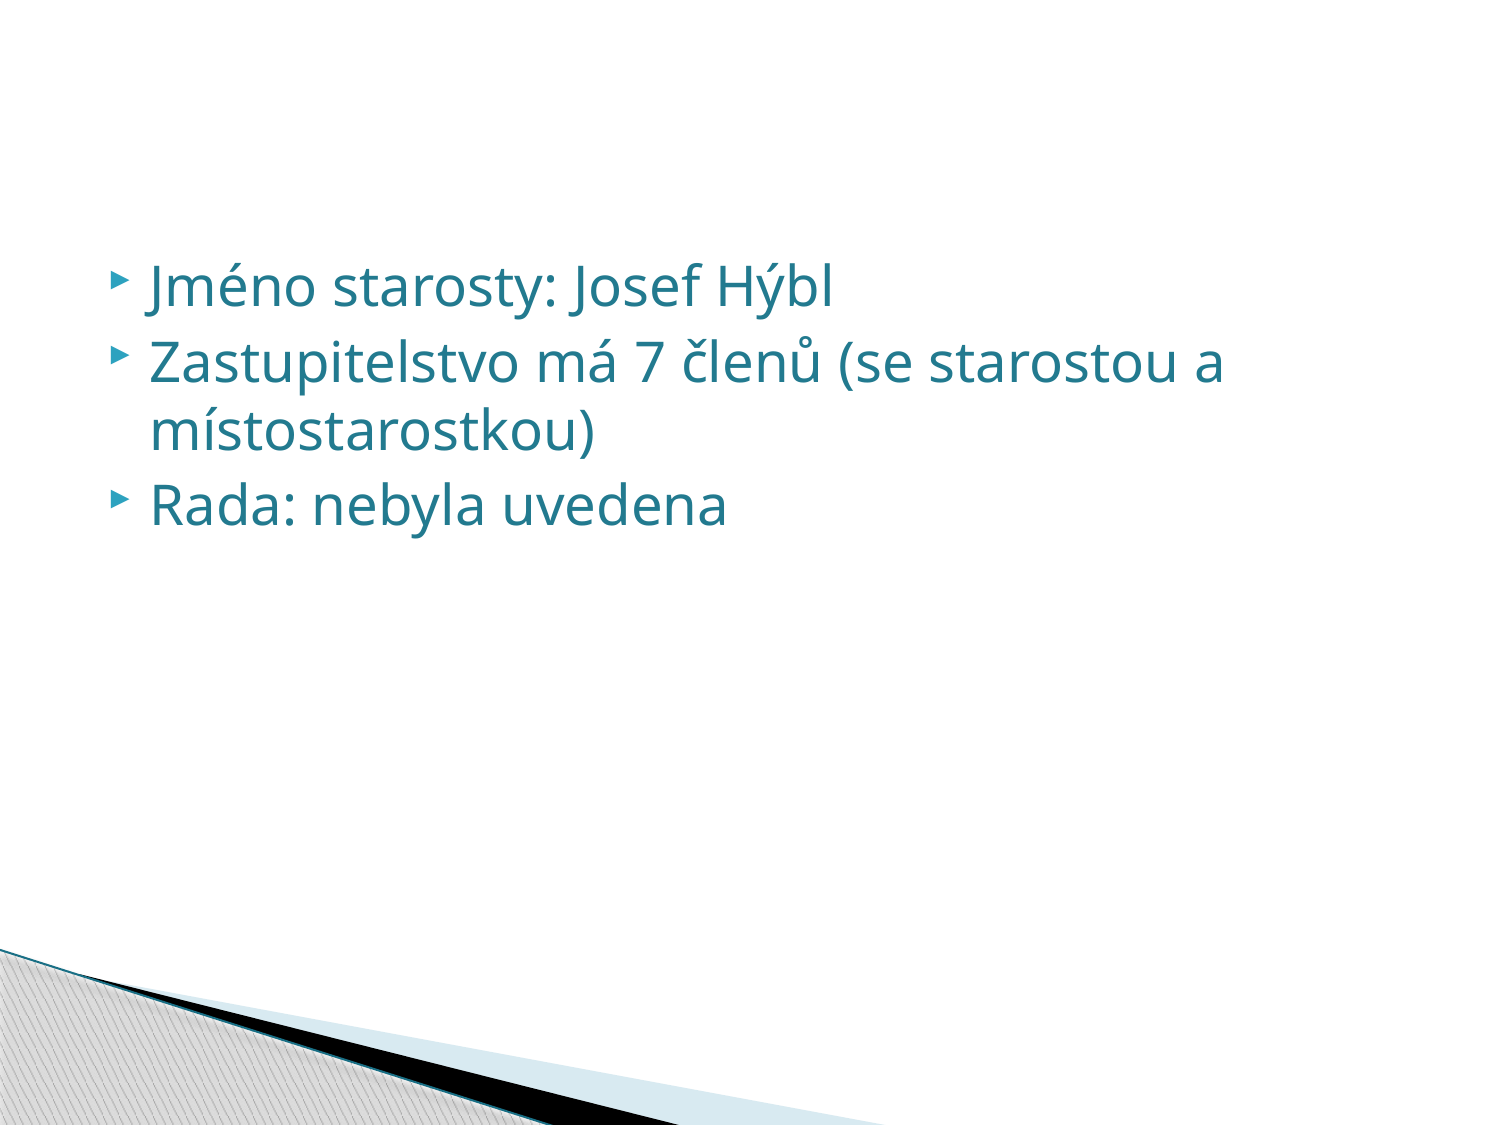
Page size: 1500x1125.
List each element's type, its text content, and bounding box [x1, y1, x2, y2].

list Jméno starosty: Josef Hýbl Zastupitelstvo má 7 členů (se starostou a místostarostkou) Rada: nebyla uvedena [75, 243, 1425, 986]
